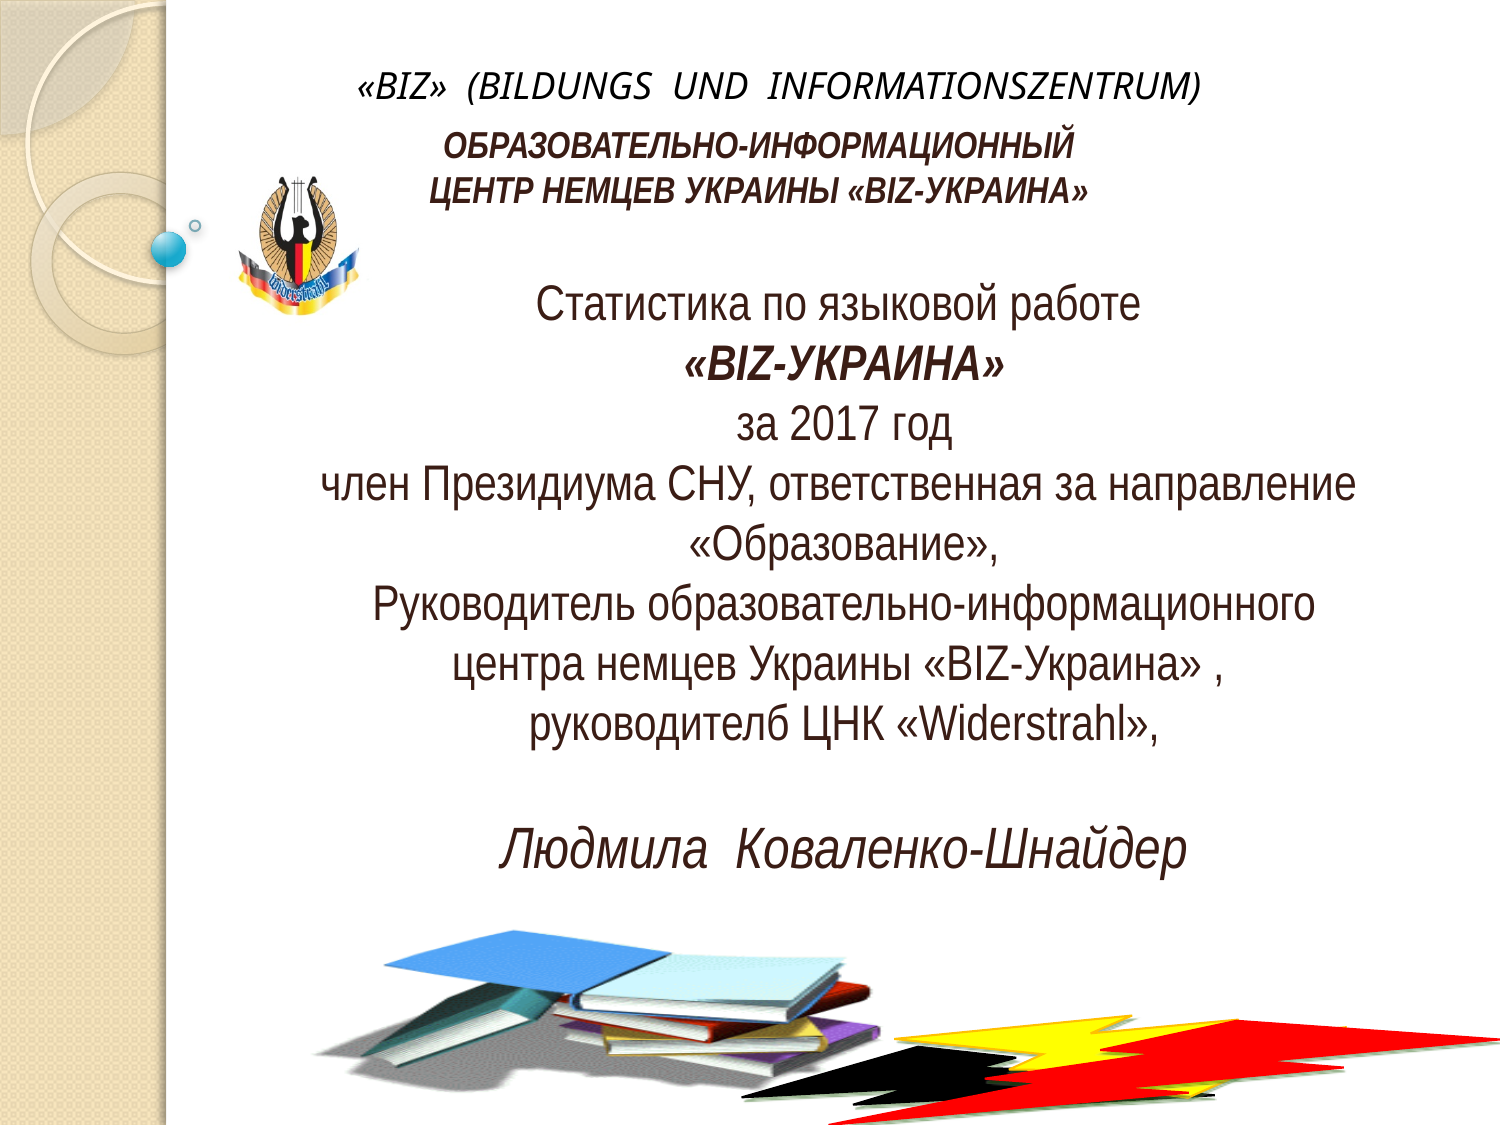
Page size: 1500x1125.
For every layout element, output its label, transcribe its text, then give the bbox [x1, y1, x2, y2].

text_box «BIZ» (BILDUNGS UND INFORMATIONSZENTRUM) [171, 54, 1388, 115]
text_box [981, 1015, 1239, 1070]
text_box ОБРАЗОВАТЕЛЬНО-ИНФОРМАЦИОННЫЙ ЦЕНТР НЕМЦЕВ УКРАИНЫ «BIZ-УКРАИНА» [383, 113, 1134, 219]
picture [265, 869, 975, 1104]
text_box [981, 1053, 1017, 1094]
text_box [977, 1020, 1500, 1112]
picture [218, 172, 384, 351]
text_box [828, 1115, 940, 1125]
text_box [1163, 1085, 1217, 1096]
text_box Статистика по языковой работе «BIZ-УКРАИНА» за 2017 год член Президиума СНУ, ответственная за направление «Образование», Руководитель образовательно-информационного центра немцев Украины «BIZ-Украина» , руководителб ЦНК «Widerstrahl», Людмила Коваленко-Шнайдер [289, 263, 1400, 933]
